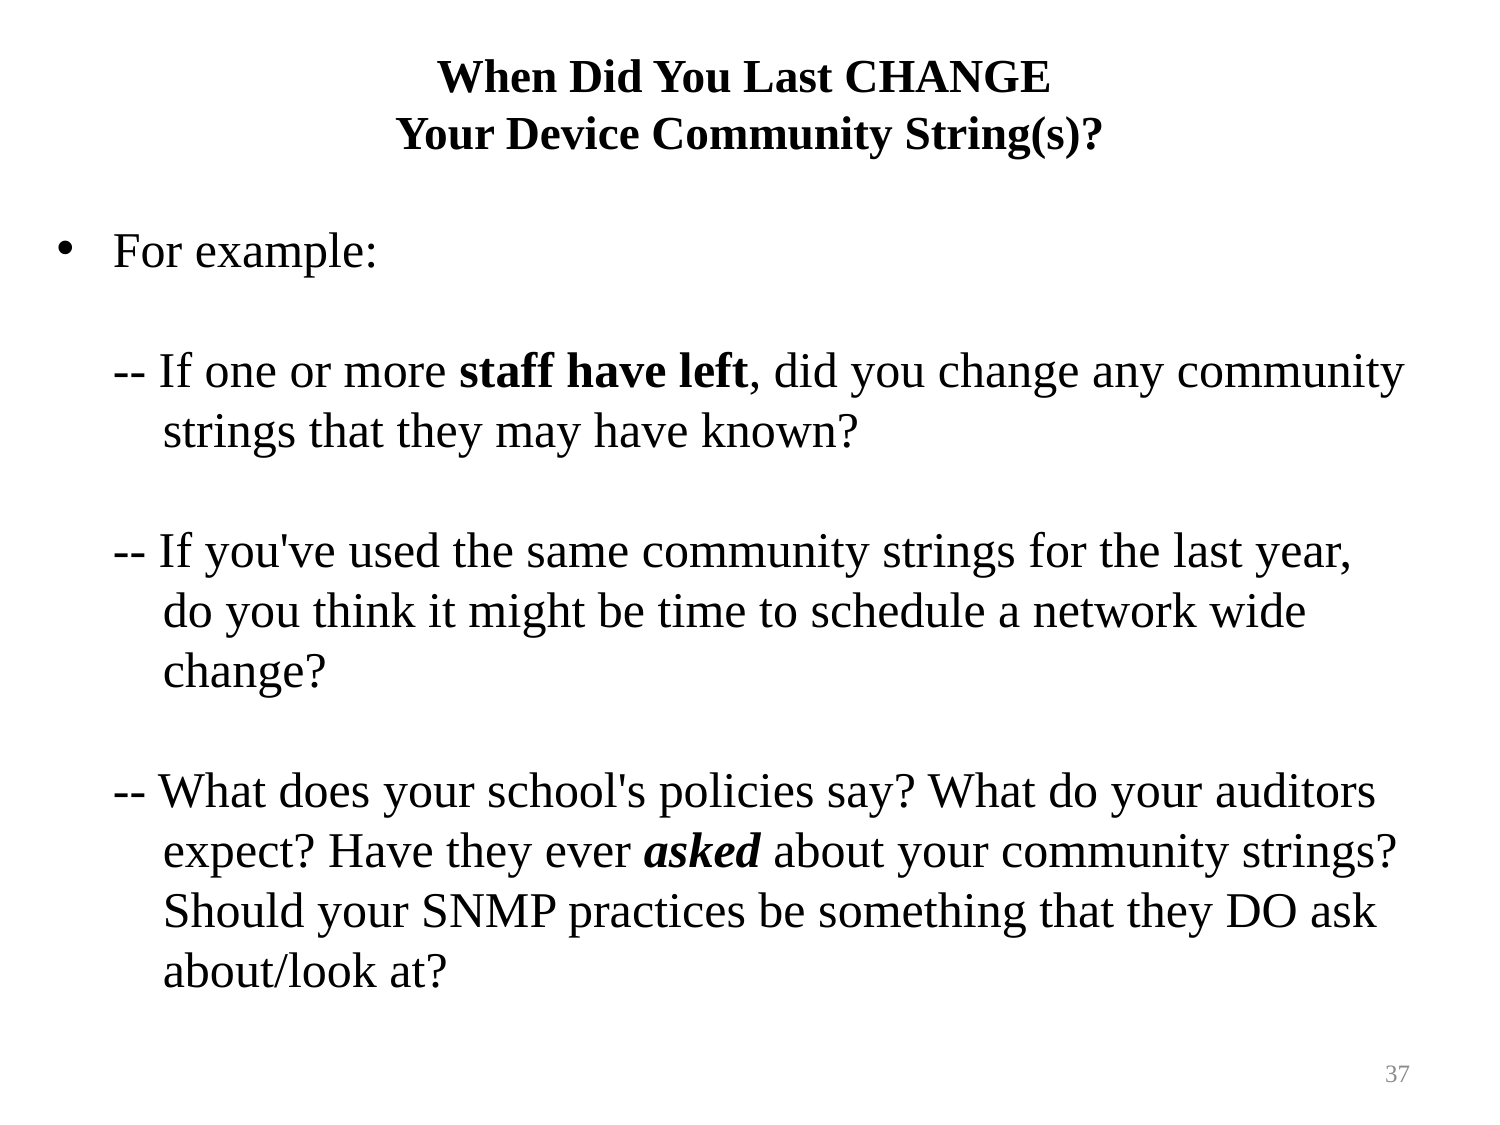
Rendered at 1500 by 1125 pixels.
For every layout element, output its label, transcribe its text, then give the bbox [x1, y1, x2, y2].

title When Did You Last CHANGE Your Device Community String(s)? [0, 37, 1500, 167]
list For example: -- If one or more staff have left, did you change any community strings that they may have known? -- If you've used the same community strings for the last year, do you think it might be time to schedule a network wide change? -- What does your school's policies say? What do your auditors expect? Have they ever asked about your community strings? Should your SNMP practices be something that they DO ask about/look at? [41, 209, 1457, 1095]
slide_number 37 [1074, 1042, 1425, 1103]
